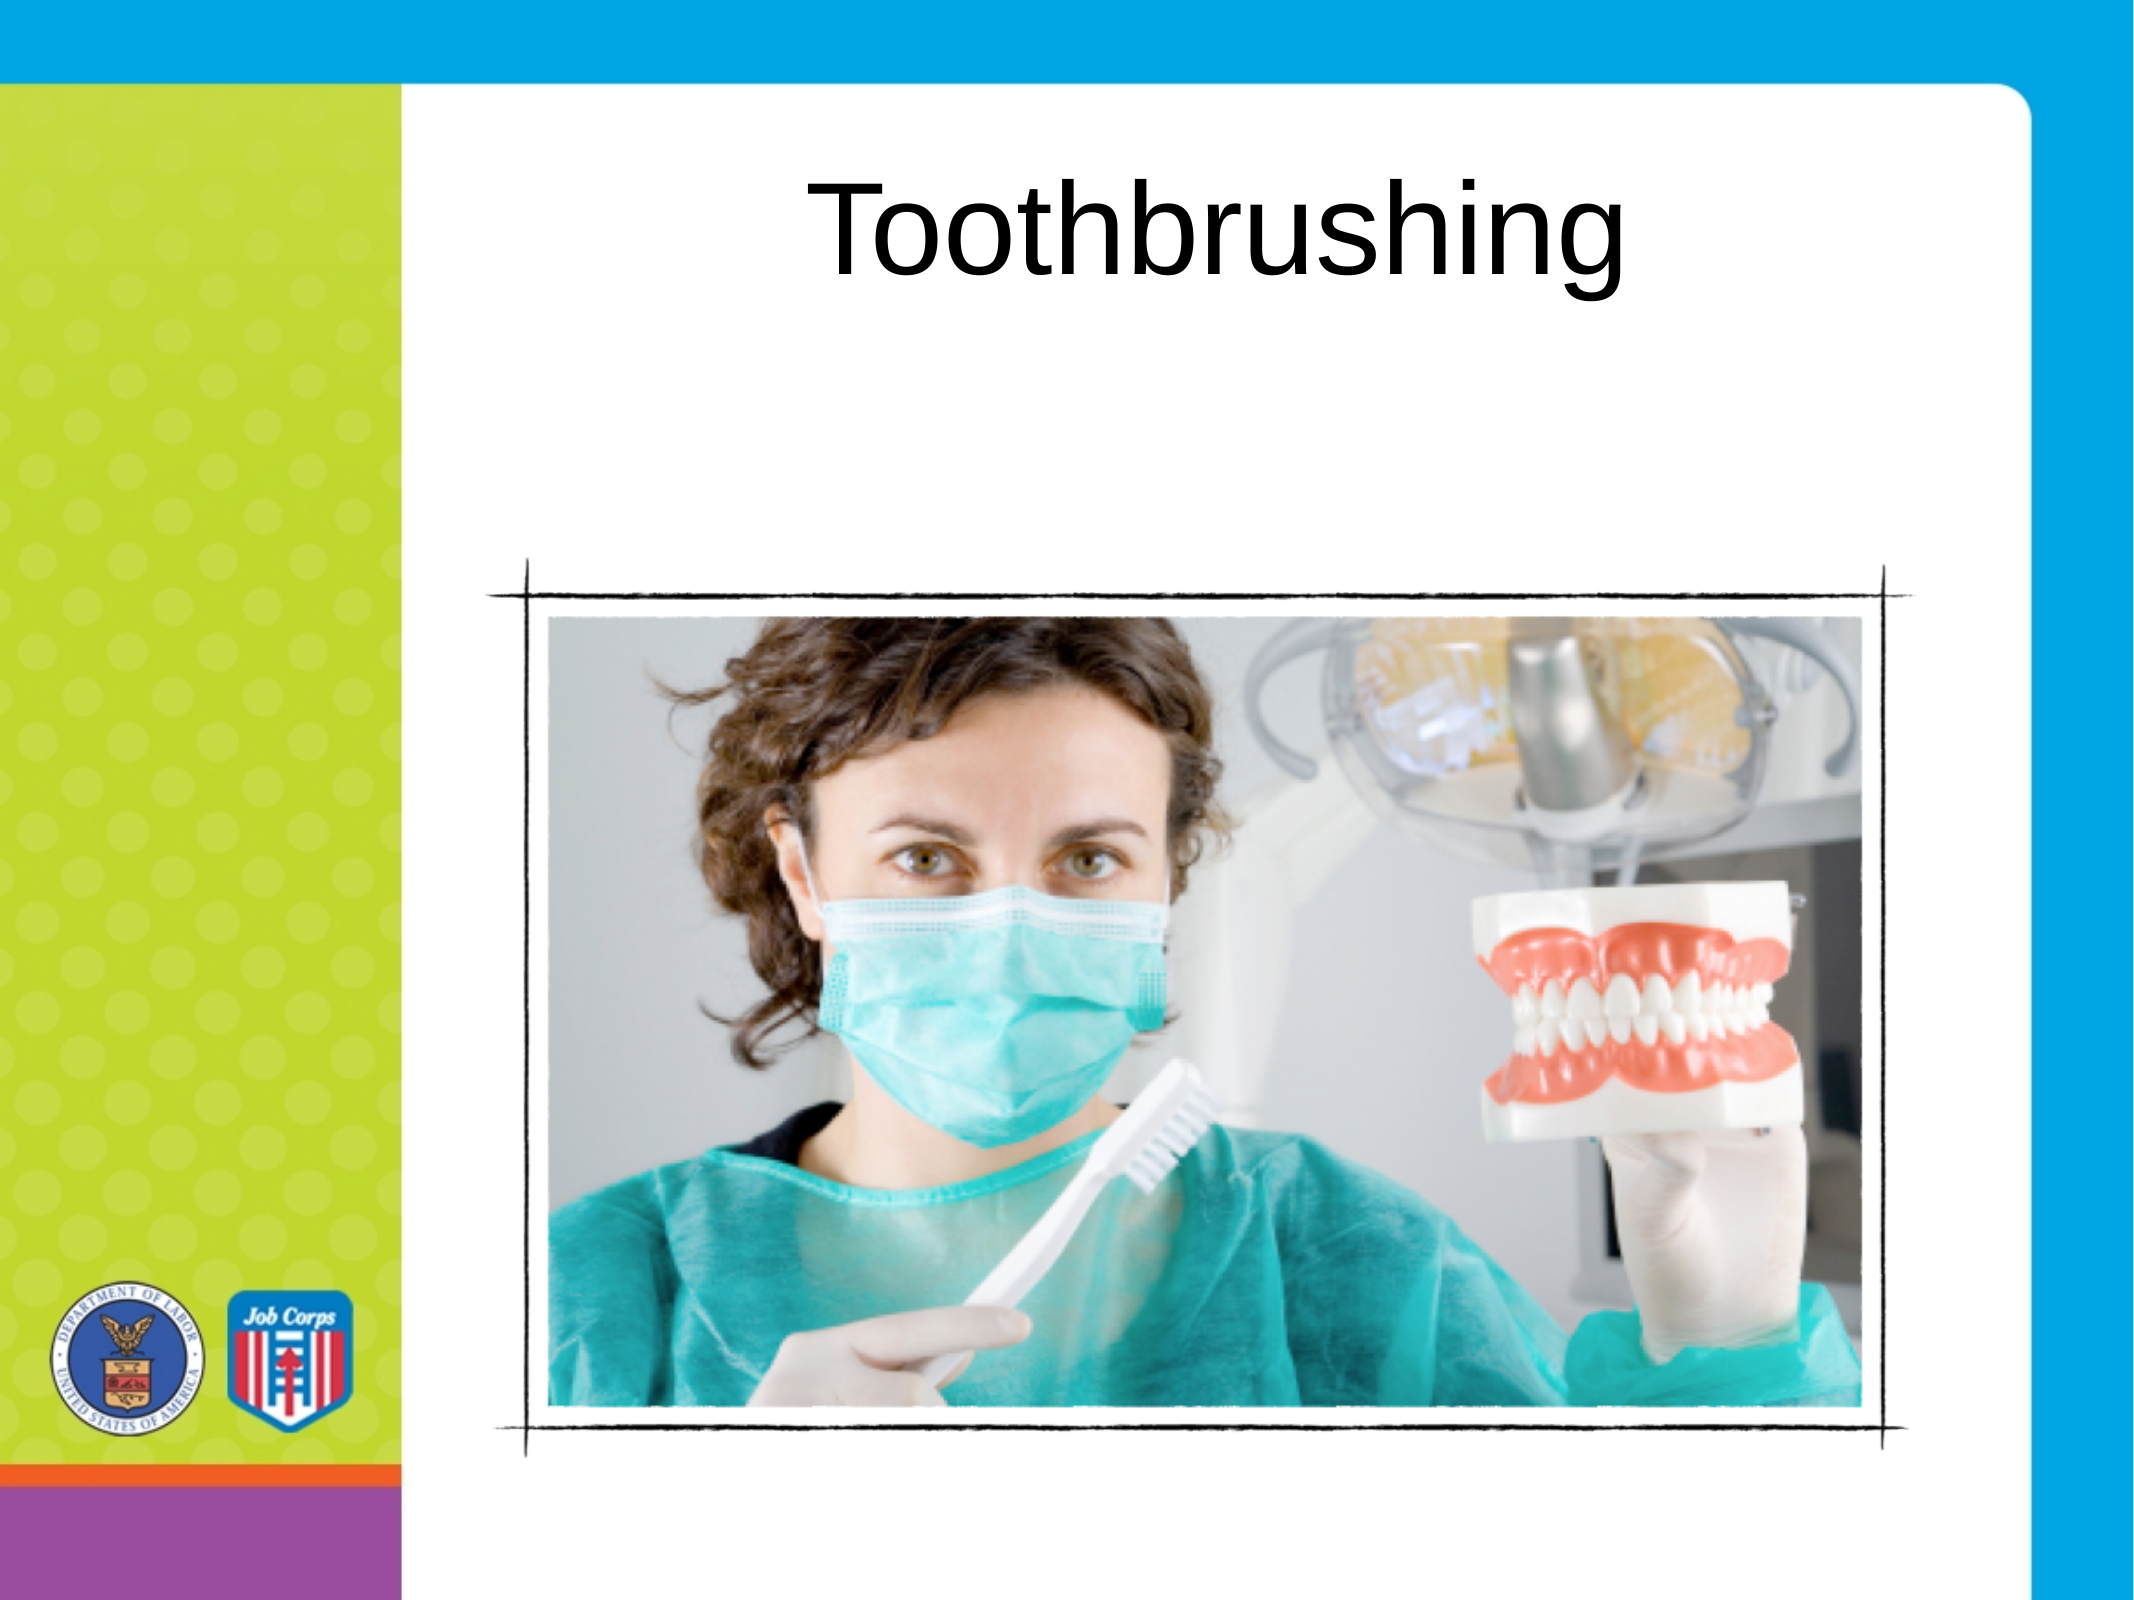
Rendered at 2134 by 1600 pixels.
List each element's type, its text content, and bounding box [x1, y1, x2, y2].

picture [0, 83, 2033, 1600]
title Toothbrushing [408, 88, 2027, 356]
